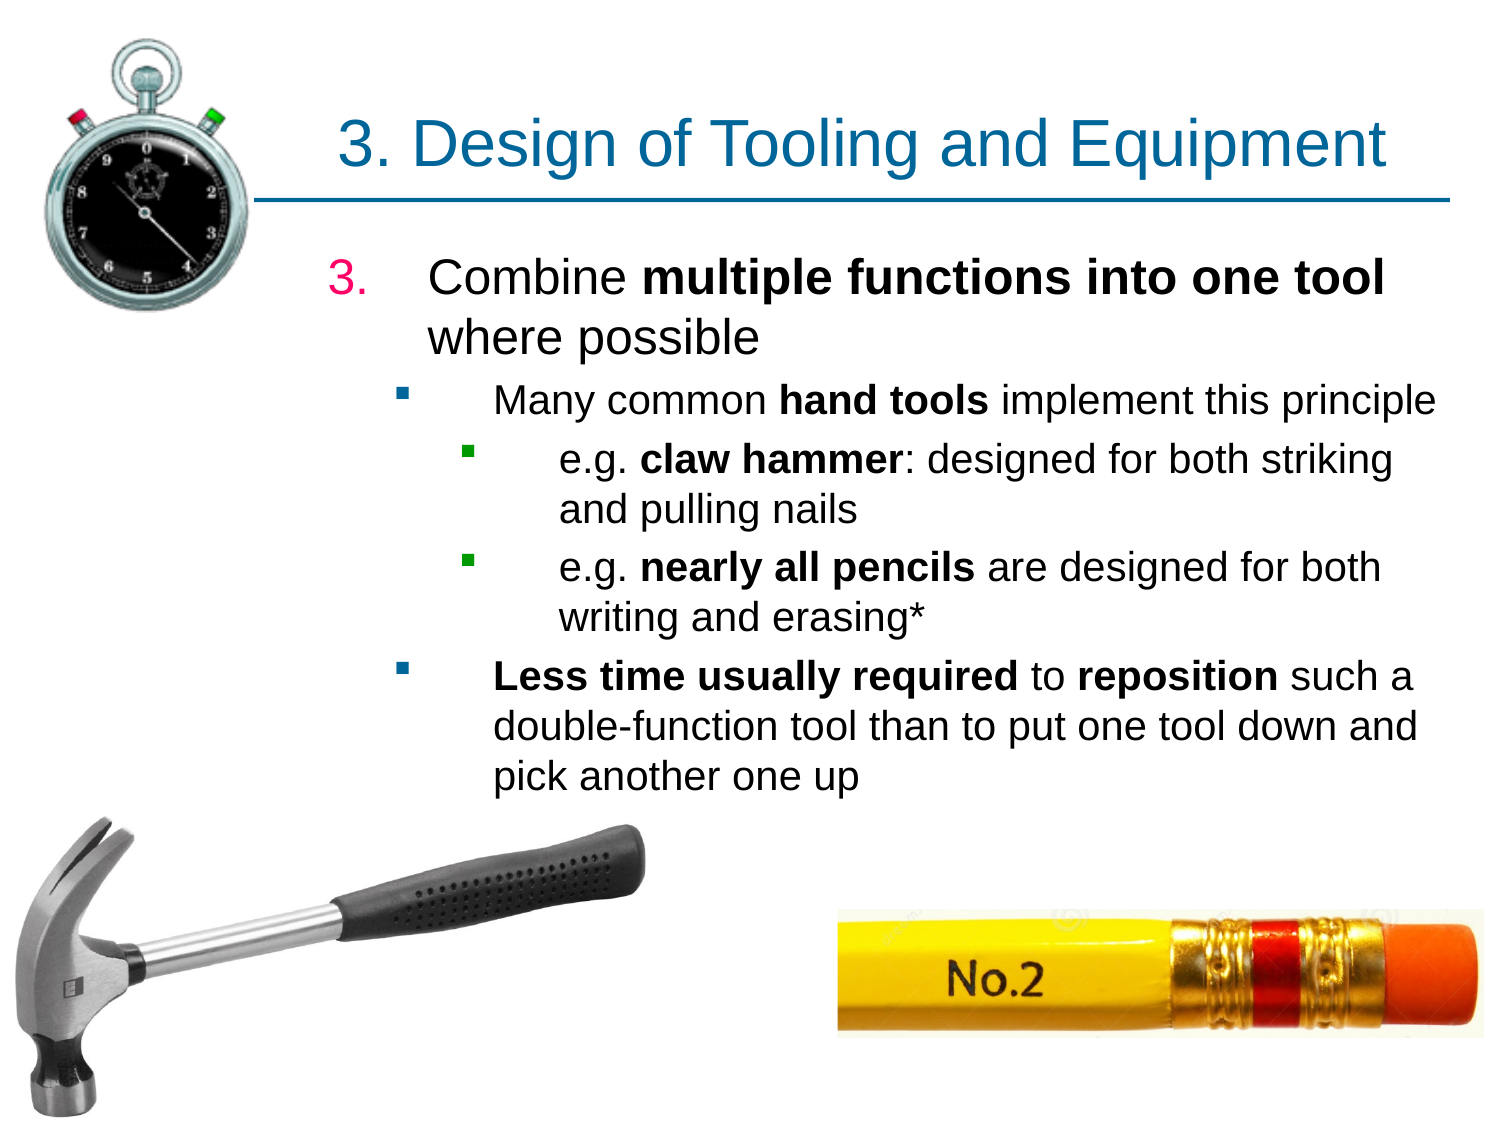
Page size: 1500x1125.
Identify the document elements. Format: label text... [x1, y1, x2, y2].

list Combine multiple functions into one tool where possible Many common hand tools implement this principle e.g. claw hammer: designed for both striking and pulling nails e.g. nearly all pencils are designed for both writing and erasing* Less time usually required to reposition such a double-function tool than to put one tool down and pick another one up [312, 237, 1475, 975]
picture [12, 812, 651, 1120]
picture [837, 909, 1485, 1038]
picture [37, 37, 254, 313]
title 3. Design of Tooling and Equipment [275, 37, 1450, 188]
